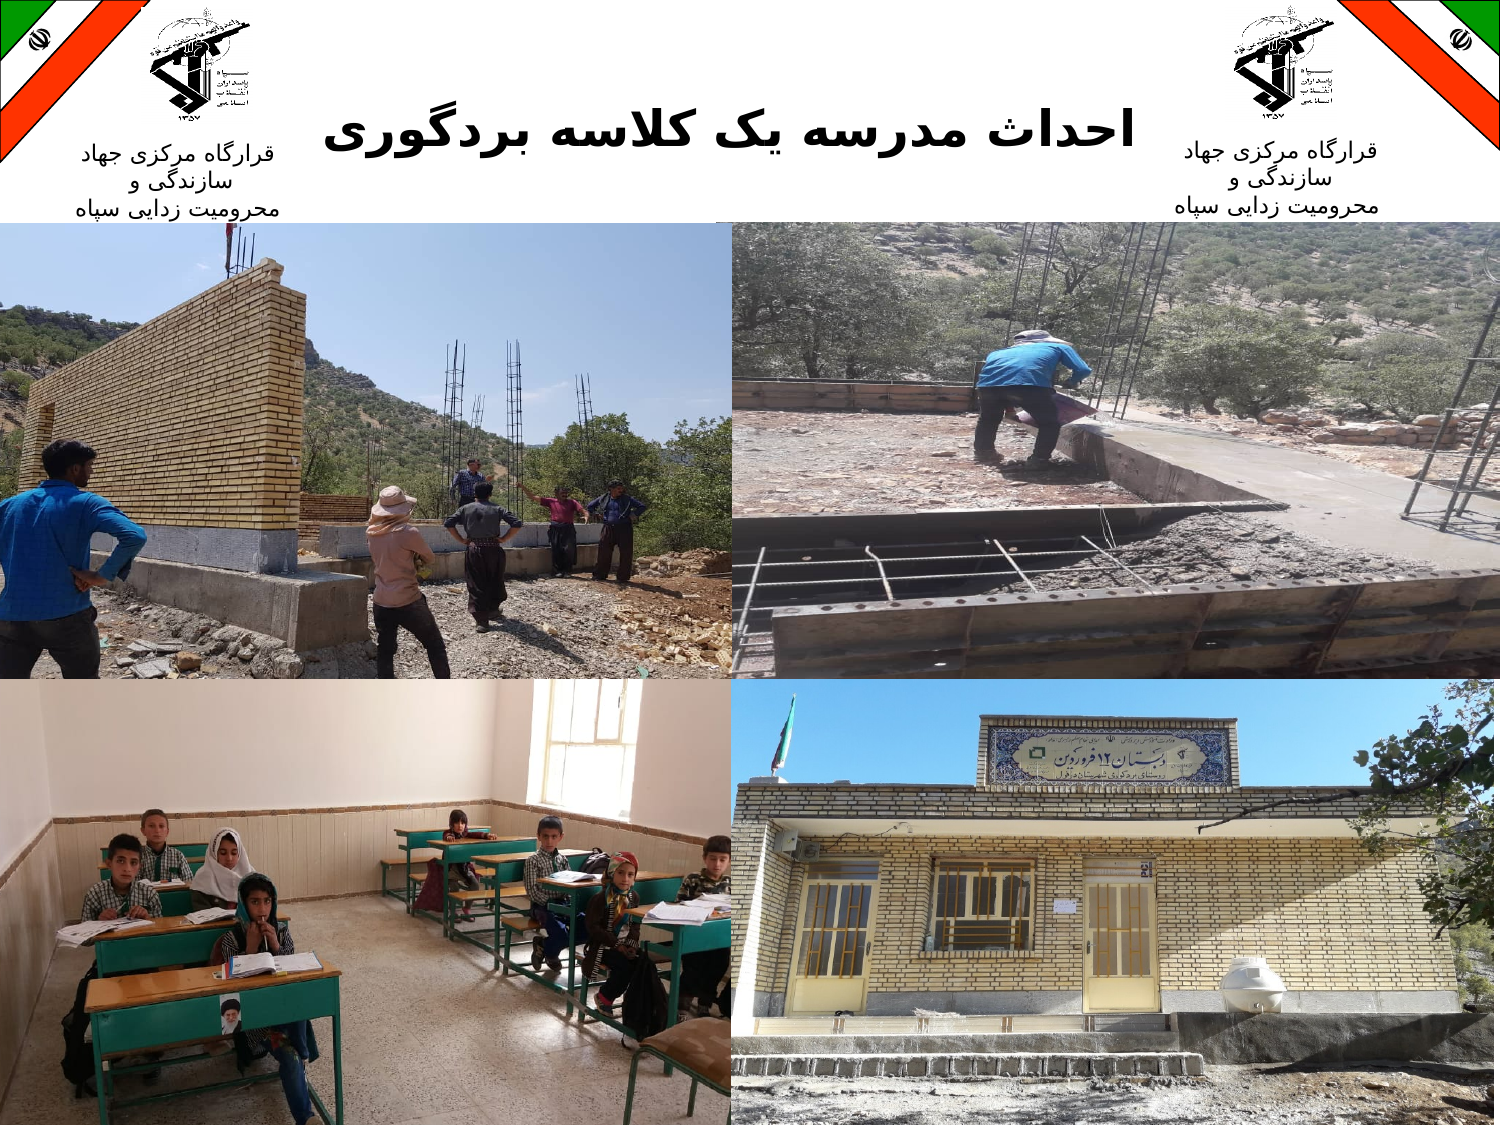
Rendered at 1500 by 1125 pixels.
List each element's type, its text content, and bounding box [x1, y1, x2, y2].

picture [141, 6, 253, 124]
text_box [0, 0, 151, 163]
picture [0, 222, 1500, 1125]
picture [1225, 4, 1337, 122]
text_box احداث مدرسه یک کلاسه بردگوری [307, 88, 1152, 164]
text_box قرارگاه مرکزی جهاد سازندگی و محرومیت زدایی سپاه [153, 131, 308, 167]
text_box قرارگاه مرکزی جهاد سازندگی و محرومیت زدایی سپاه [1150, 127, 1342, 164]
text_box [1343, 0, 1494, 157]
